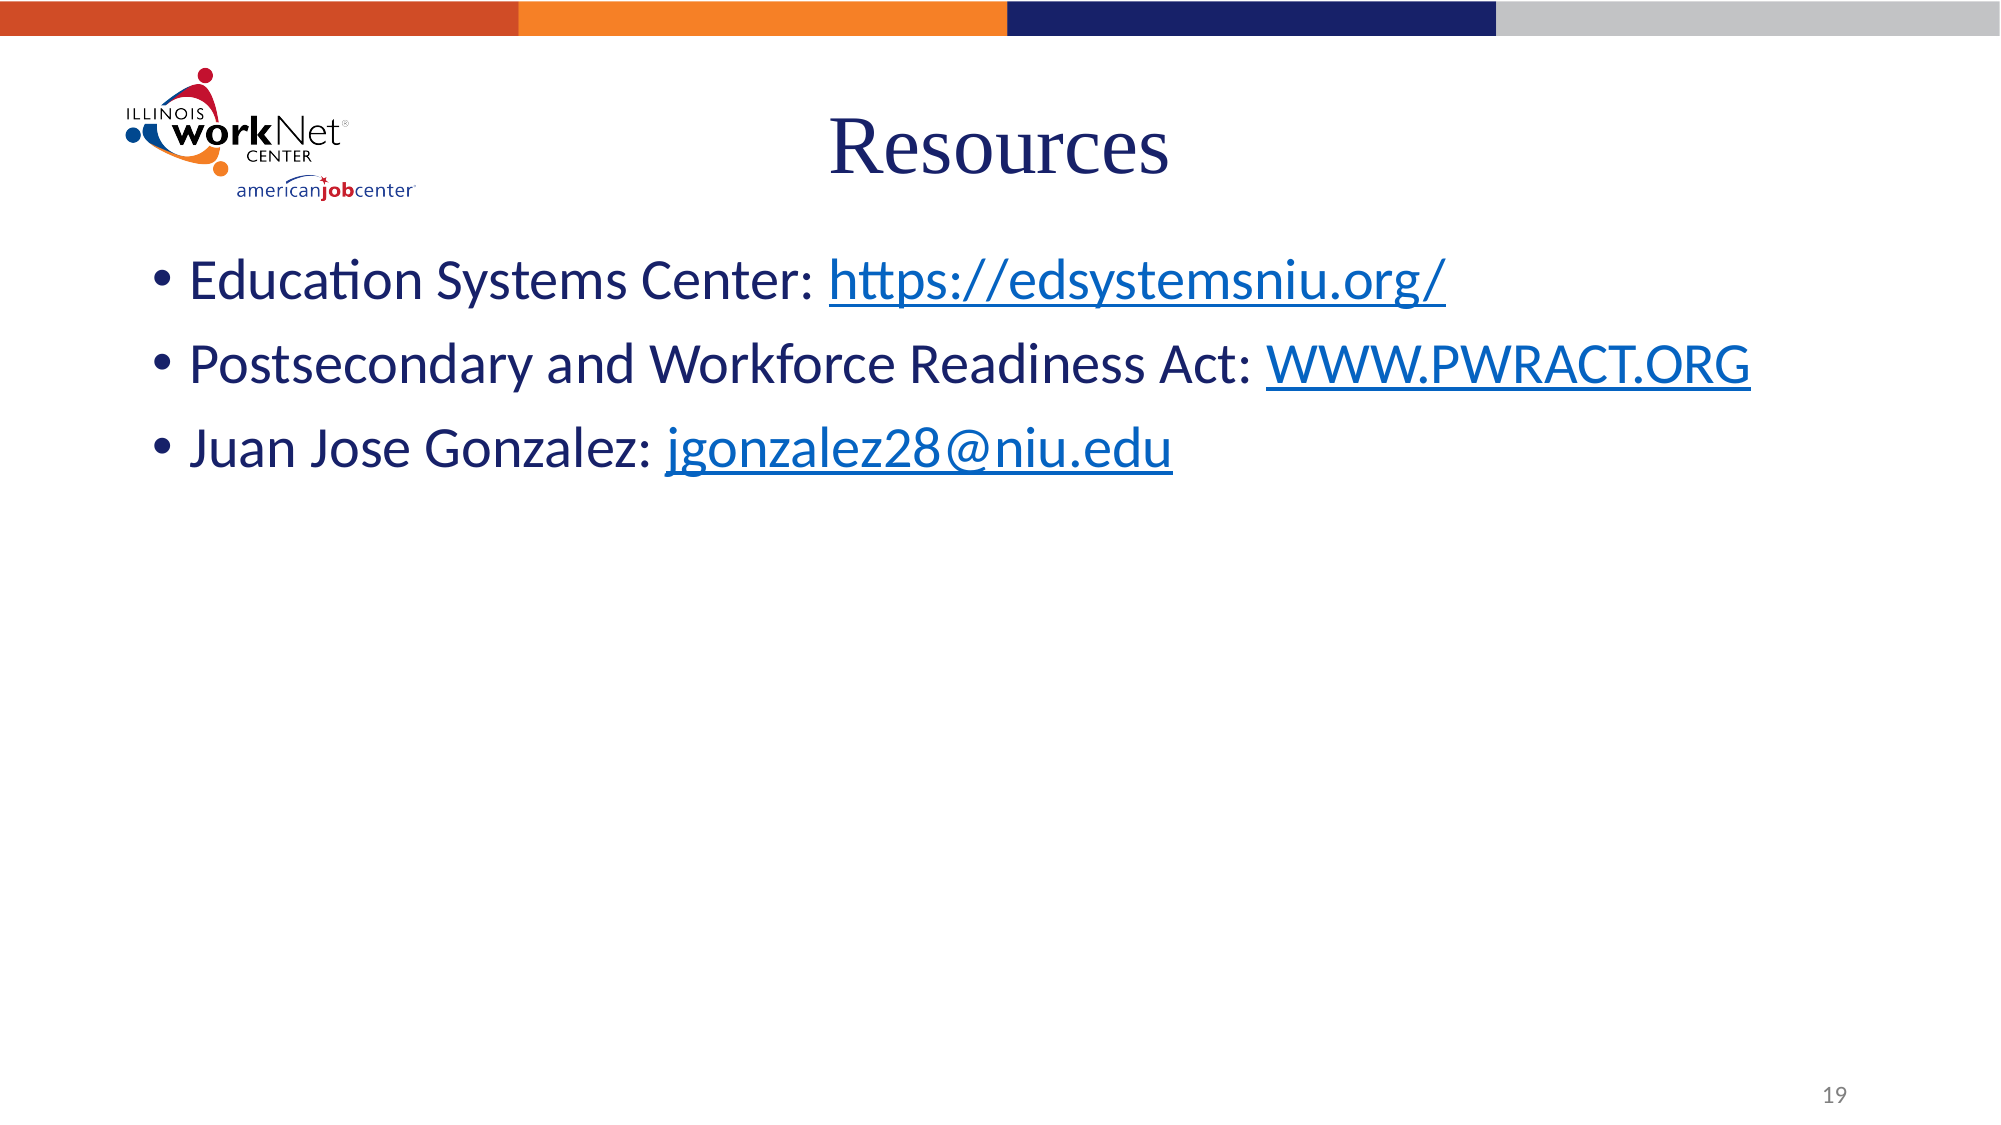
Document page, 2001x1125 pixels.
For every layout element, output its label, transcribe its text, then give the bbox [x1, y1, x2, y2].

list Education Systems Center: https://edsystemsniu.org/ Postsecondary and Workforce Readiness Act: WWW.PWRACT.ORG Juan Jose Gonzalez: jgonzalez28@niu.edu [137, 242, 1863, 1014]
title Resources [375, 100, 1625, 193]
picture [0, 0, 2000, 1125]
slide_number 19 [1412, 1063, 1863, 1124]
